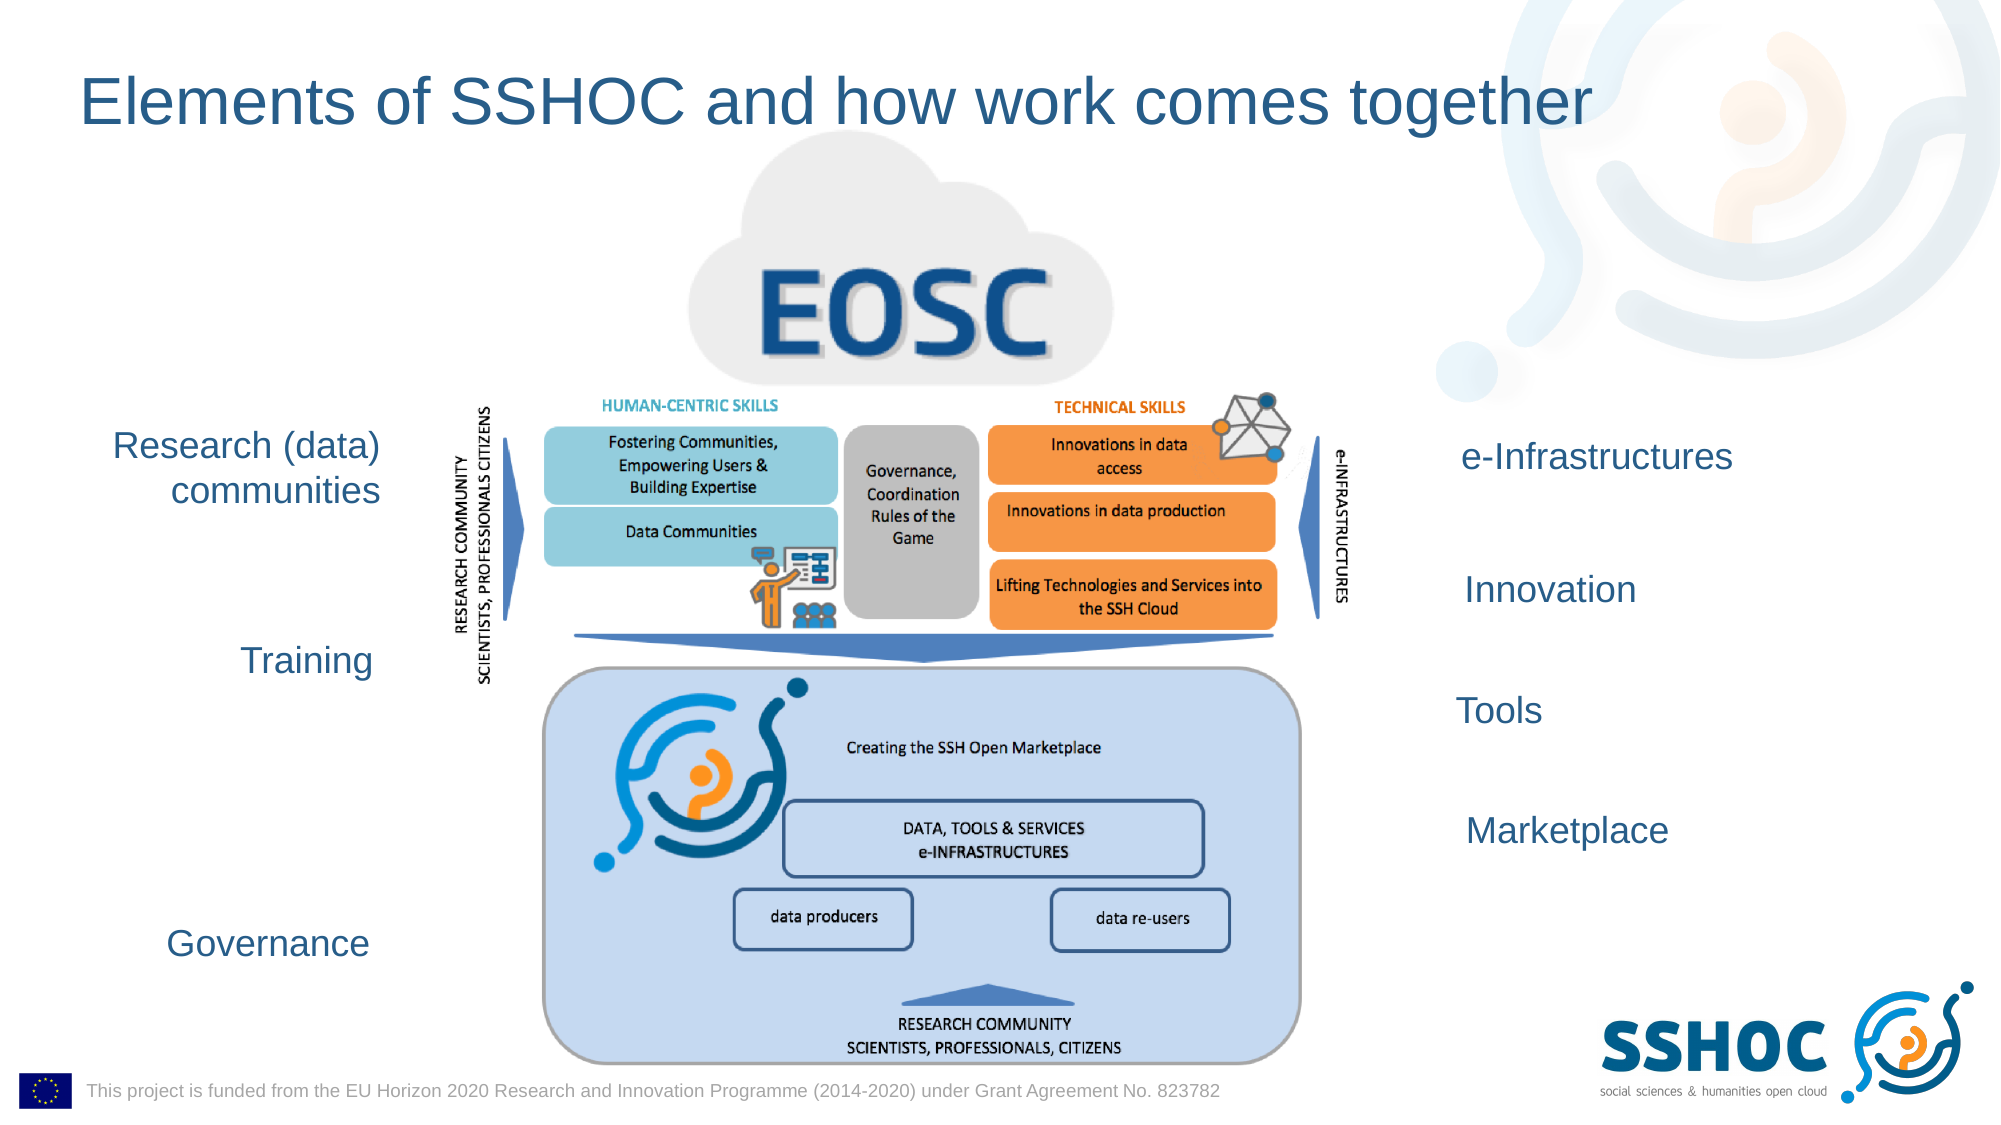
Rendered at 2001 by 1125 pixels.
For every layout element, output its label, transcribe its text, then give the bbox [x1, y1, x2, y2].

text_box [64, 127, 1756, 1076]
picture [1598, 965, 2001, 1118]
title Elements of SSHOC and how work comes together [64, 59, 1863, 288]
picture [19, 1073, 72, 1109]
